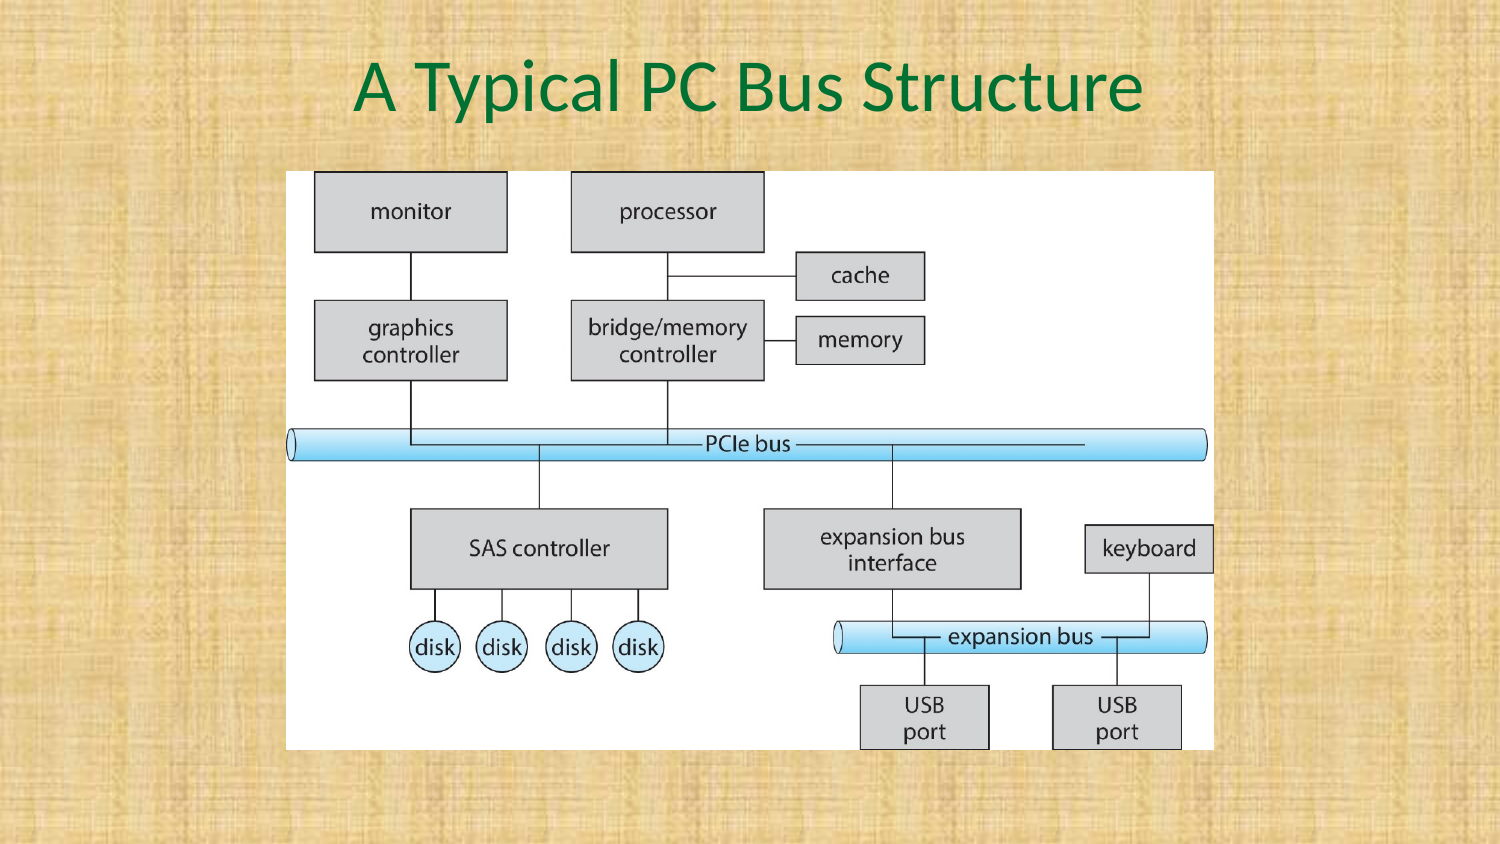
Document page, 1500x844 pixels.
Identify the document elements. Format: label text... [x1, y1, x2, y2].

picture [0, 0, 1500, 844]
title A Typical PC Bus Structure [148, 46, 1352, 117]
